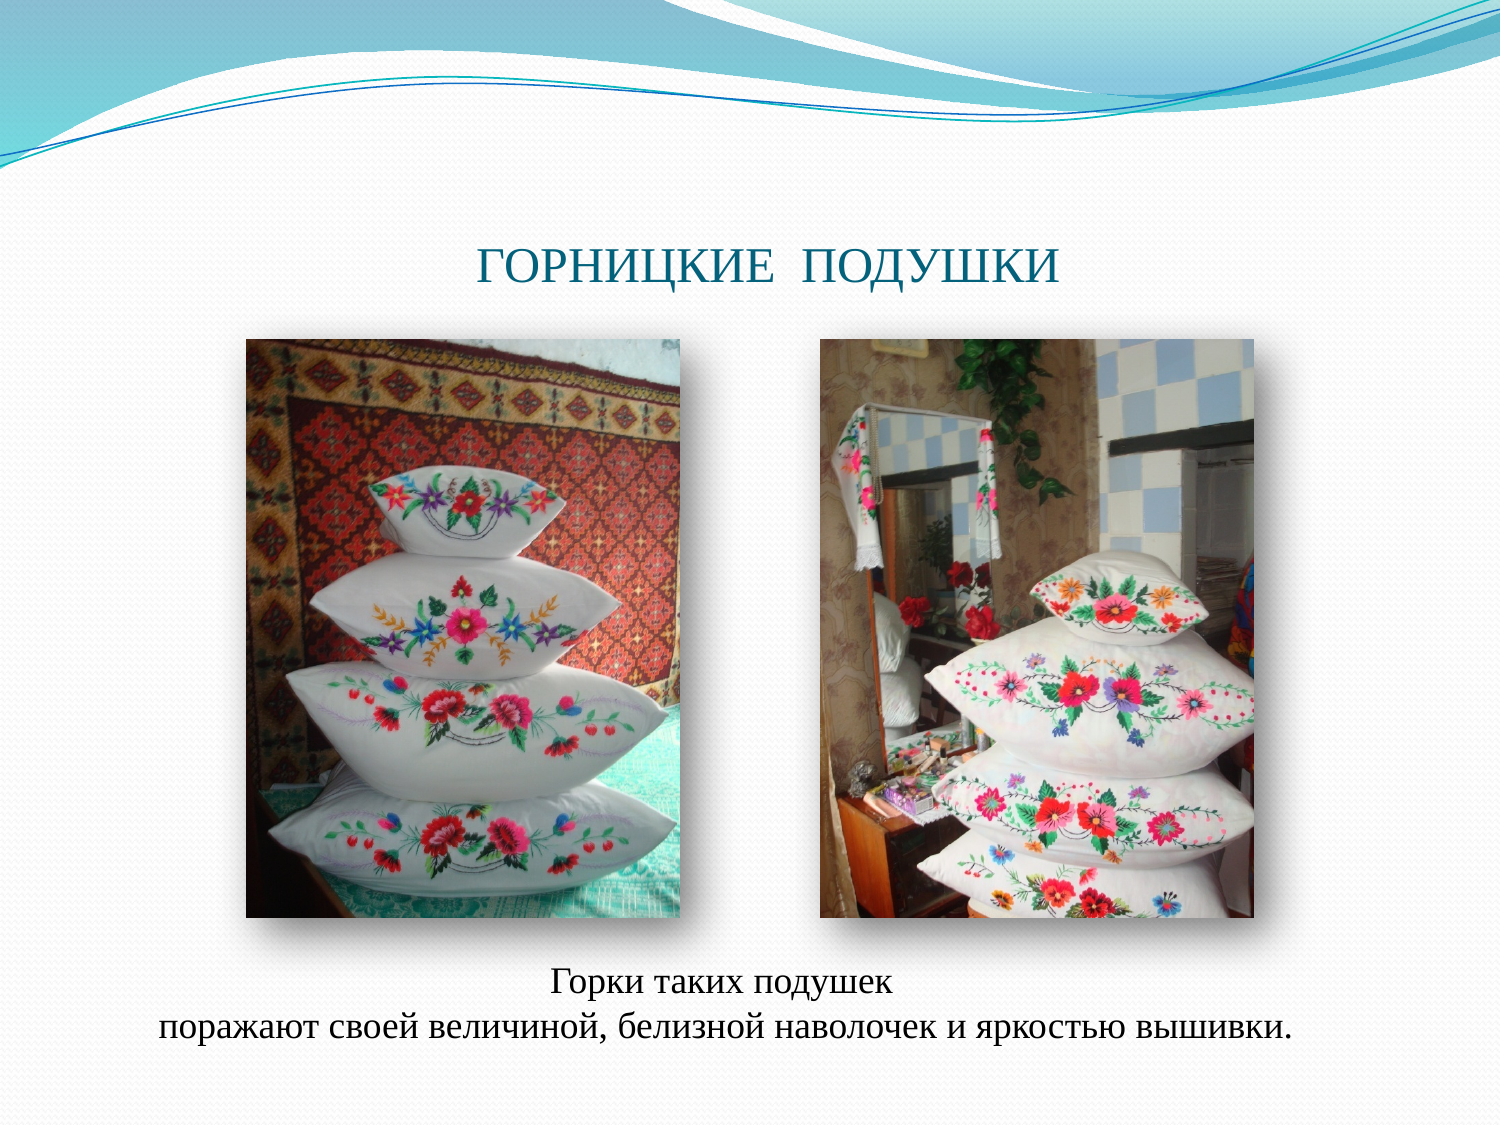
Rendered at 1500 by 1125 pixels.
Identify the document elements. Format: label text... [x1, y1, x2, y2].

text_box ГОРНИЦКИЕ ПОДУШКИ [93, 105, 1444, 293]
picture [820, 339, 1255, 919]
picture [245, 339, 680, 919]
text_box Горки таких подушек поражают своей величиной, белизной наволочек и яркостью вышивки. [140, 949, 1313, 1054]
